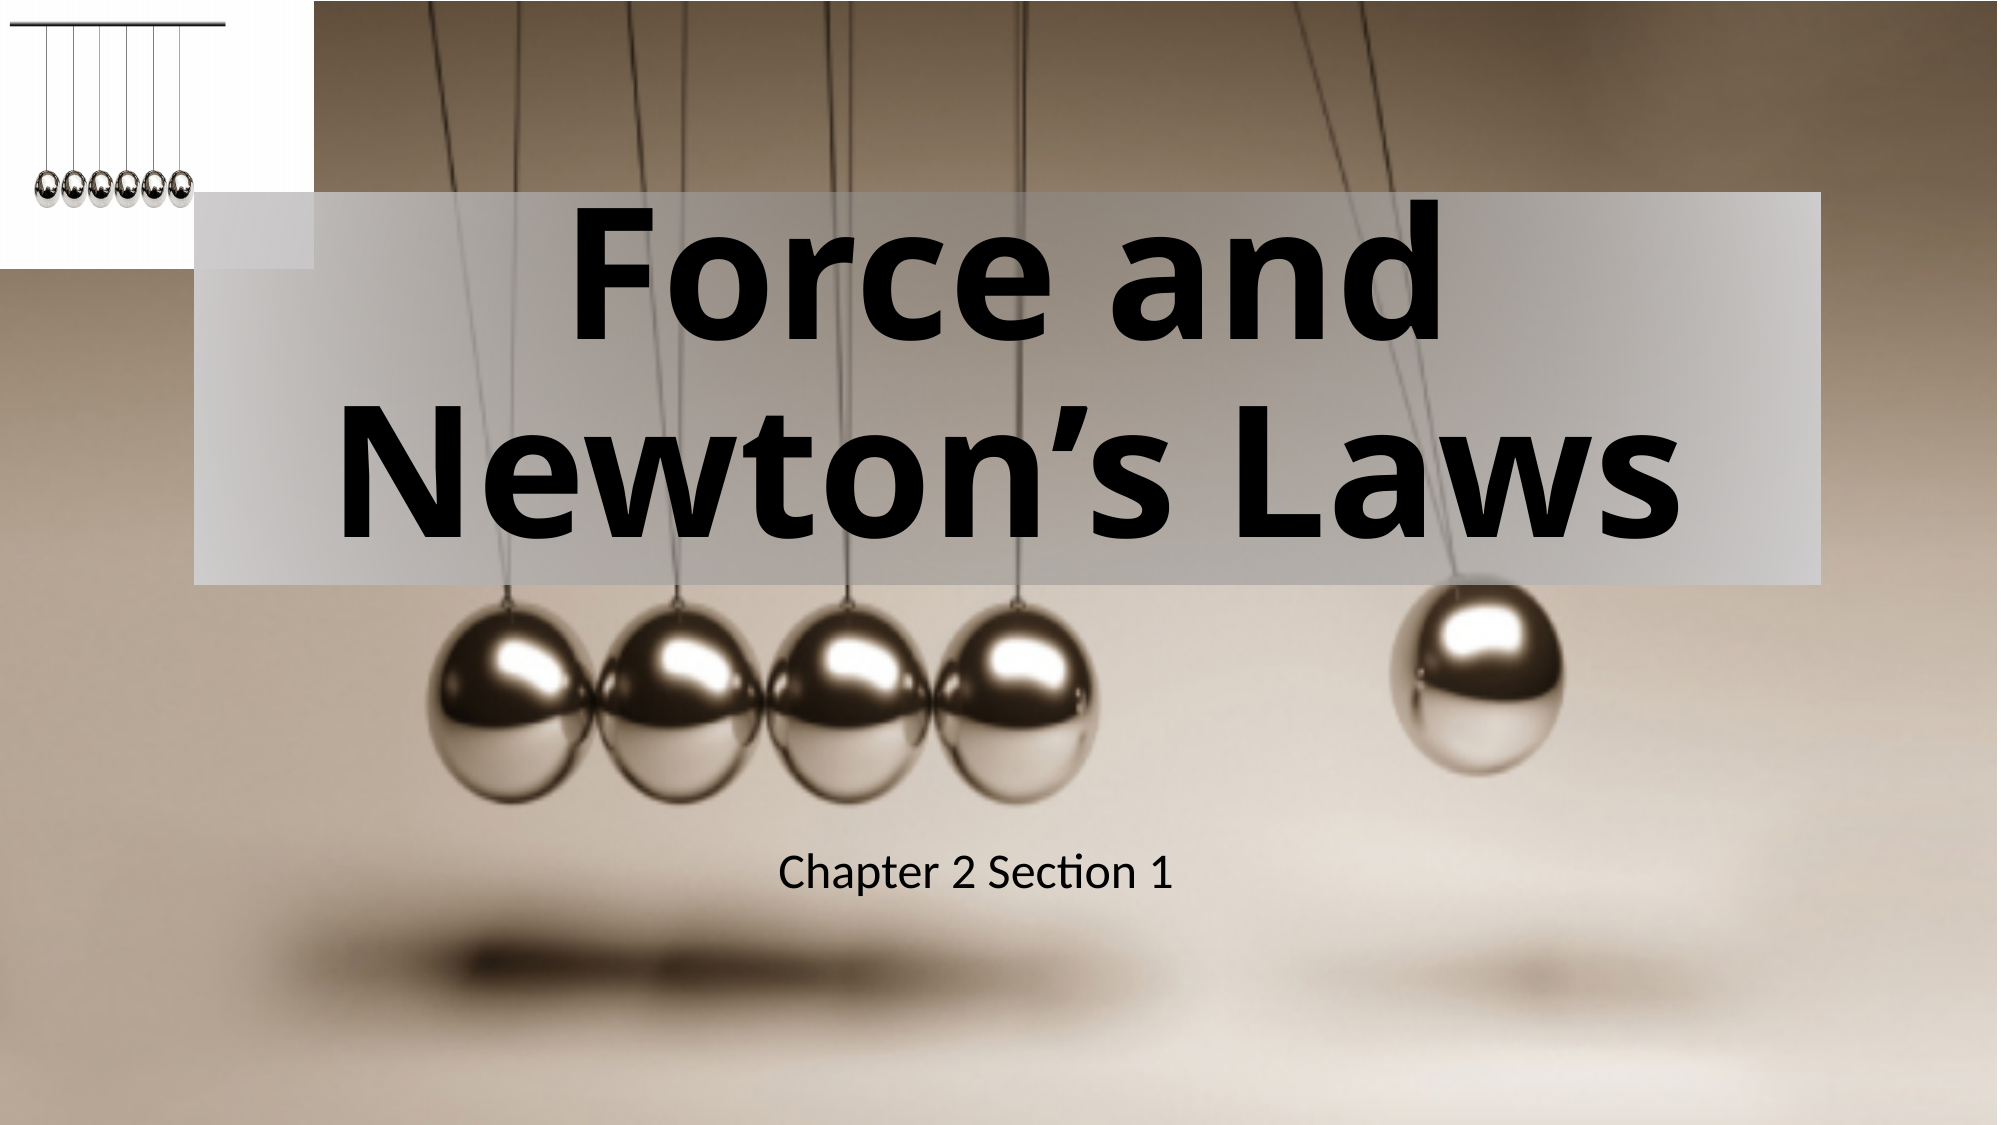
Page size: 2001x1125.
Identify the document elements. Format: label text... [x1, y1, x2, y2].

title Force and Newton’s Laws [194, 192, 1820, 585]
subtitle Chapter 2 Section 1 [226, 838, 1727, 1110]
picture [0, 0, 1997, 1125]
